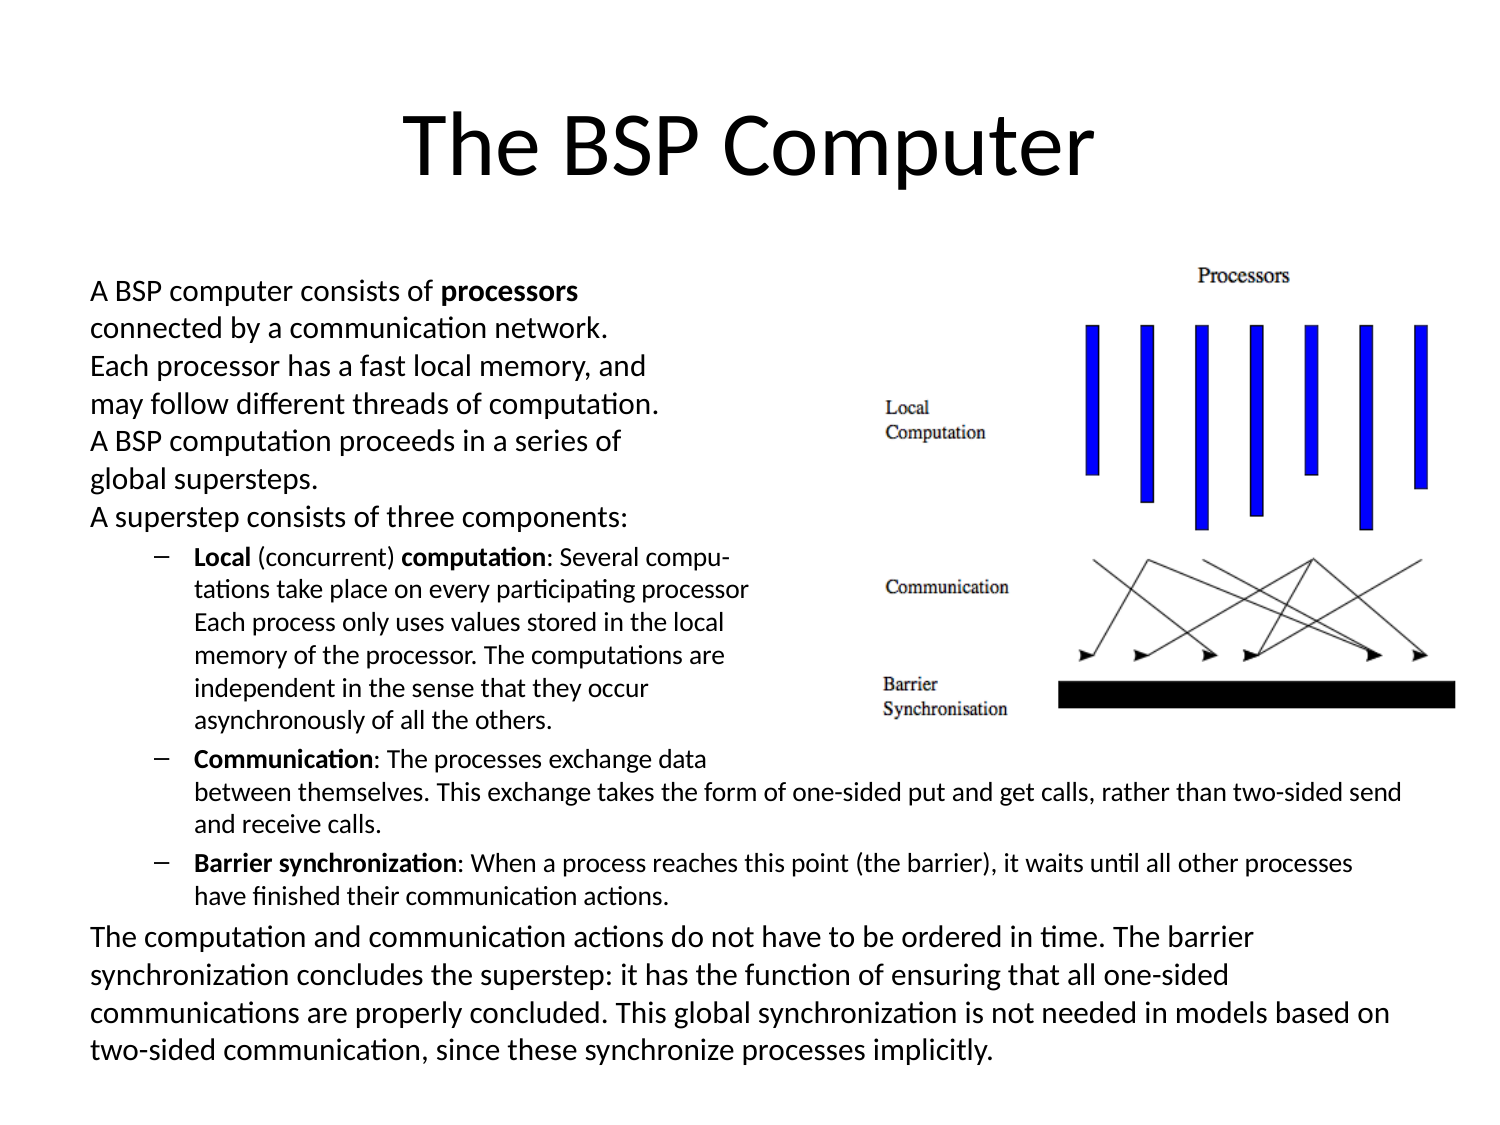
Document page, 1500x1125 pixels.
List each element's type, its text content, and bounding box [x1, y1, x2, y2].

picture [875, 254, 1466, 729]
title The BSP Computer [75, 45, 1425, 233]
list A BSP computer consists of processors connected by a communication network. Each processor has a fast local memory, and may follow different threads of computation. A BSP computation proceeds in a series of global supersteps. A superstep consists of three components: Local (concurrent) computation: Several compu- tations take place on every participating processor Each process only uses values stored in the local memory of the processor. The computations are independent in the sense that they occur asynchronously of all the others. Communication: The processes exchange data between themselves. This exchange takes the form of one-sided put and get calls, rather than two-sided send and receive calls. Barrier synchronization: When a process reaches this point (the barrier), it waits until all other processes have finished their communication actions. The computation and communication actions do not have to be ordered in time. The barrier synchronization concludes the superstep: it has the function of ensuring that all one-sided communications are properly concluded. This global synchronization is not needed in models based on two-sided communication, since these synchronize processes implicitly. [75, 262, 1425, 1085]
